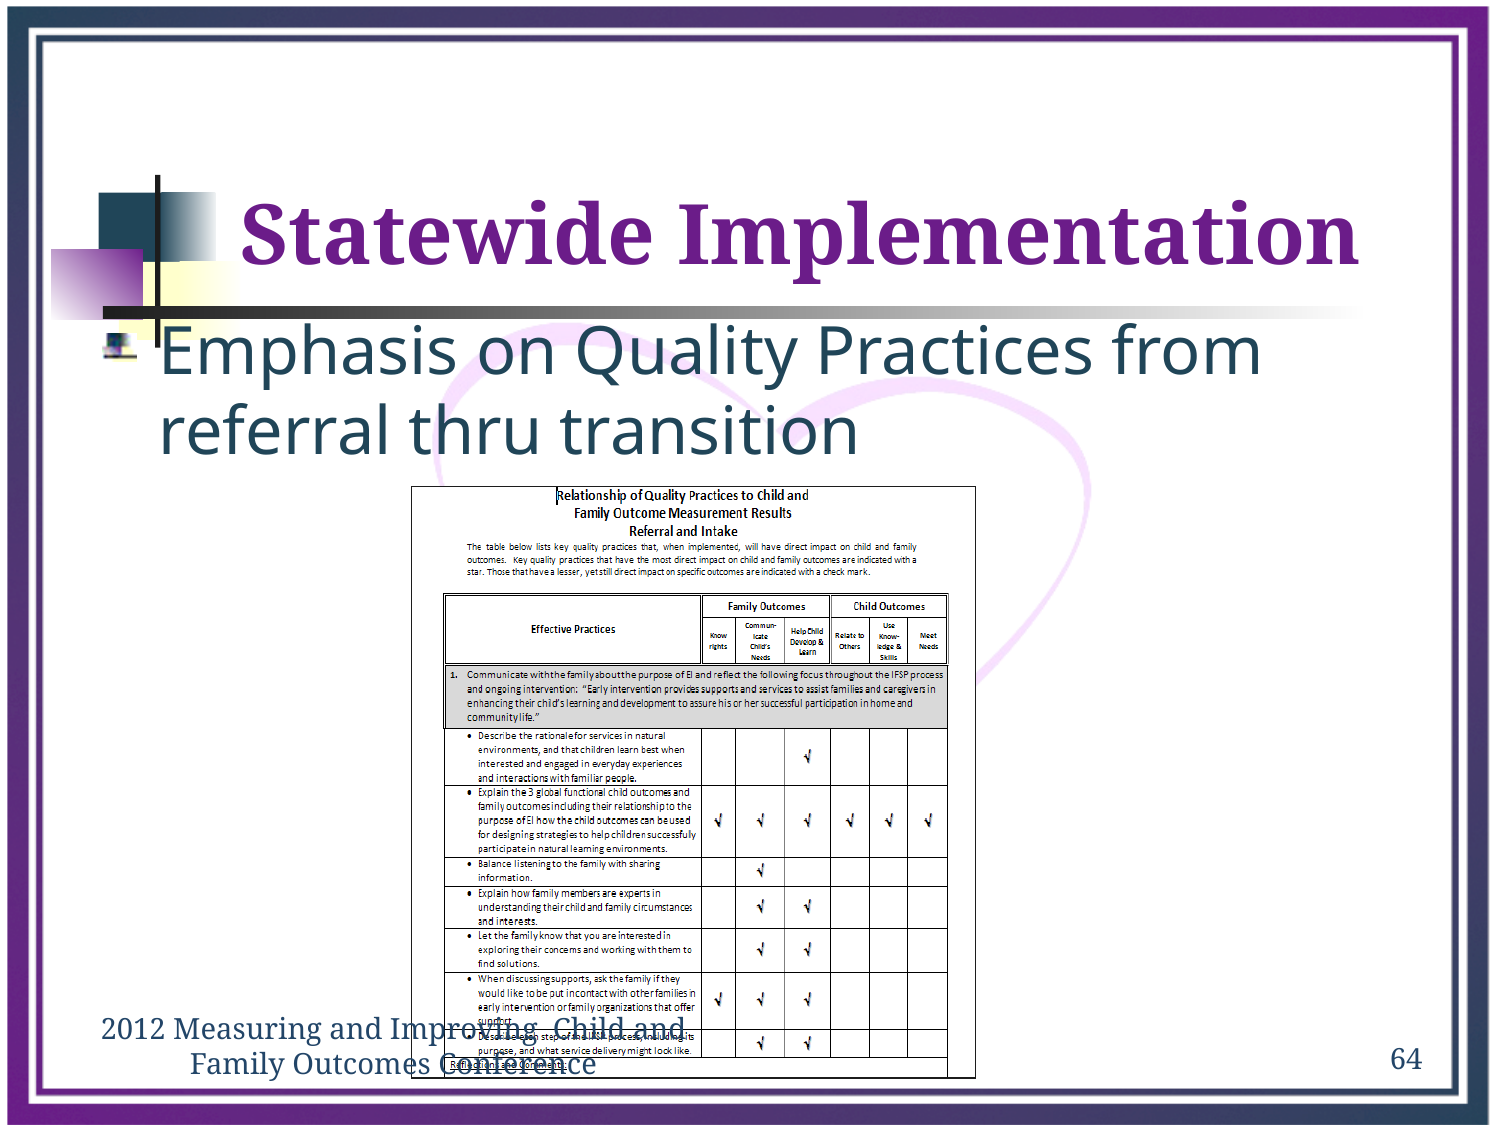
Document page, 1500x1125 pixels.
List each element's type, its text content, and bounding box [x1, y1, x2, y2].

footer 2012 Measuring and Improving Child and Family Outcomes Conference [49, 1037, 738, 1088]
title Statewide Implementation [225, 101, 1468, 289]
slide_number 64 [1124, 1024, 1438, 1088]
picture [0, 0, 1500, 1125]
list Emphasis on Quality Practices from referral thru transition [87, 299, 1438, 975]
